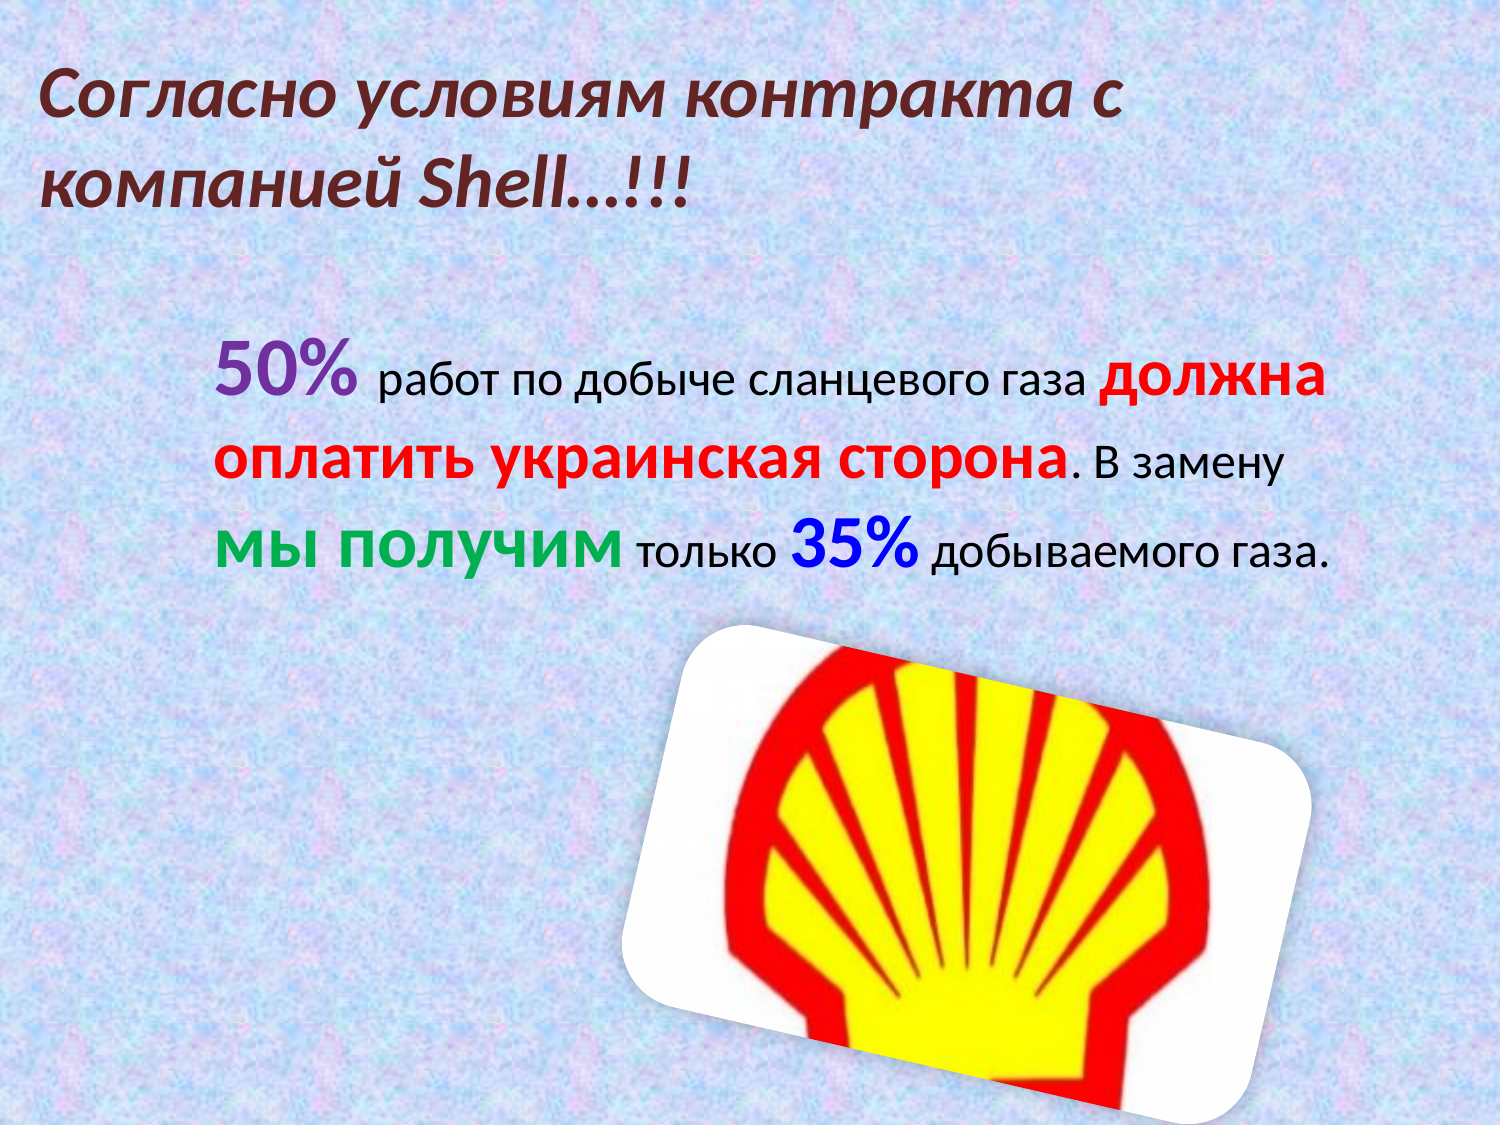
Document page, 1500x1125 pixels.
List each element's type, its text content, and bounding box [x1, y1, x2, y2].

text_box Согласно условиям контракта с компанией Shell…!!! [23, 35, 1301, 230]
picture [0, 0, 1500, 1125]
text_box 50% работ по добыче сланцевого газа должна оплатить украинская сторона. В замену мы получим только 35% добываемого газа. [199, 304, 1348, 590]
